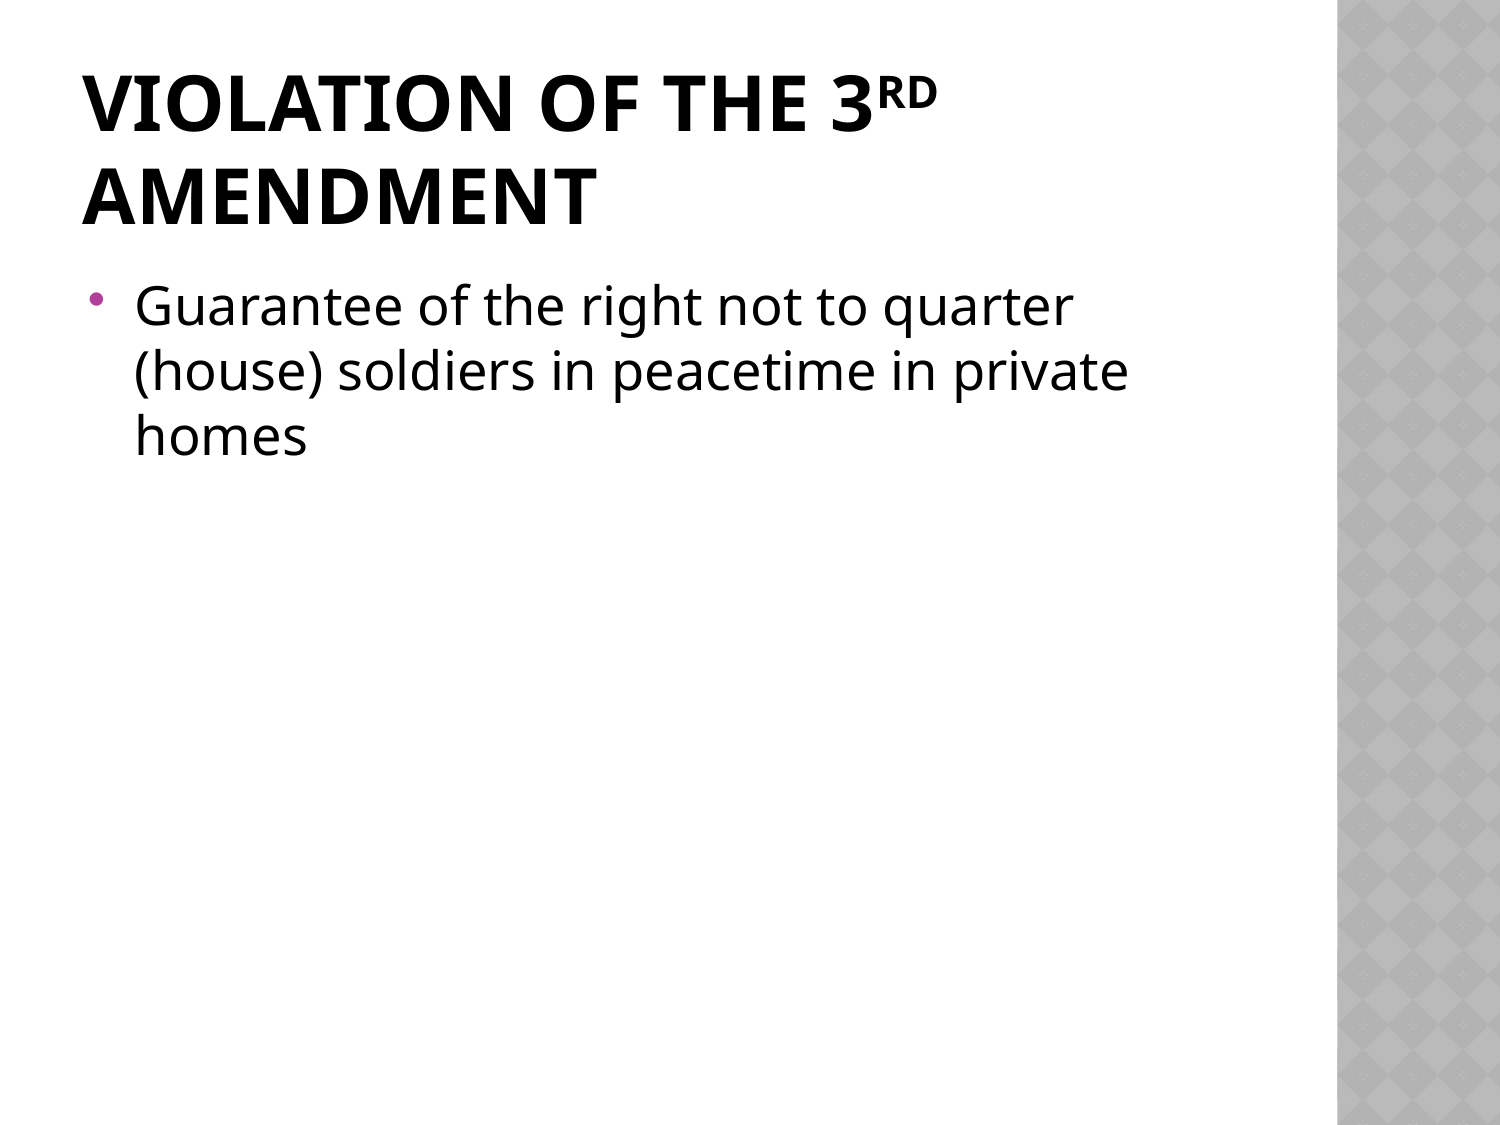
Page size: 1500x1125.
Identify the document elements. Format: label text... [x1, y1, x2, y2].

title Violation of the 3rd Amendment [75, 52, 1263, 240]
list Guarantee of the right not to quarter (house) soldiers in peacetime in private homes [75, 264, 1263, 1059]
